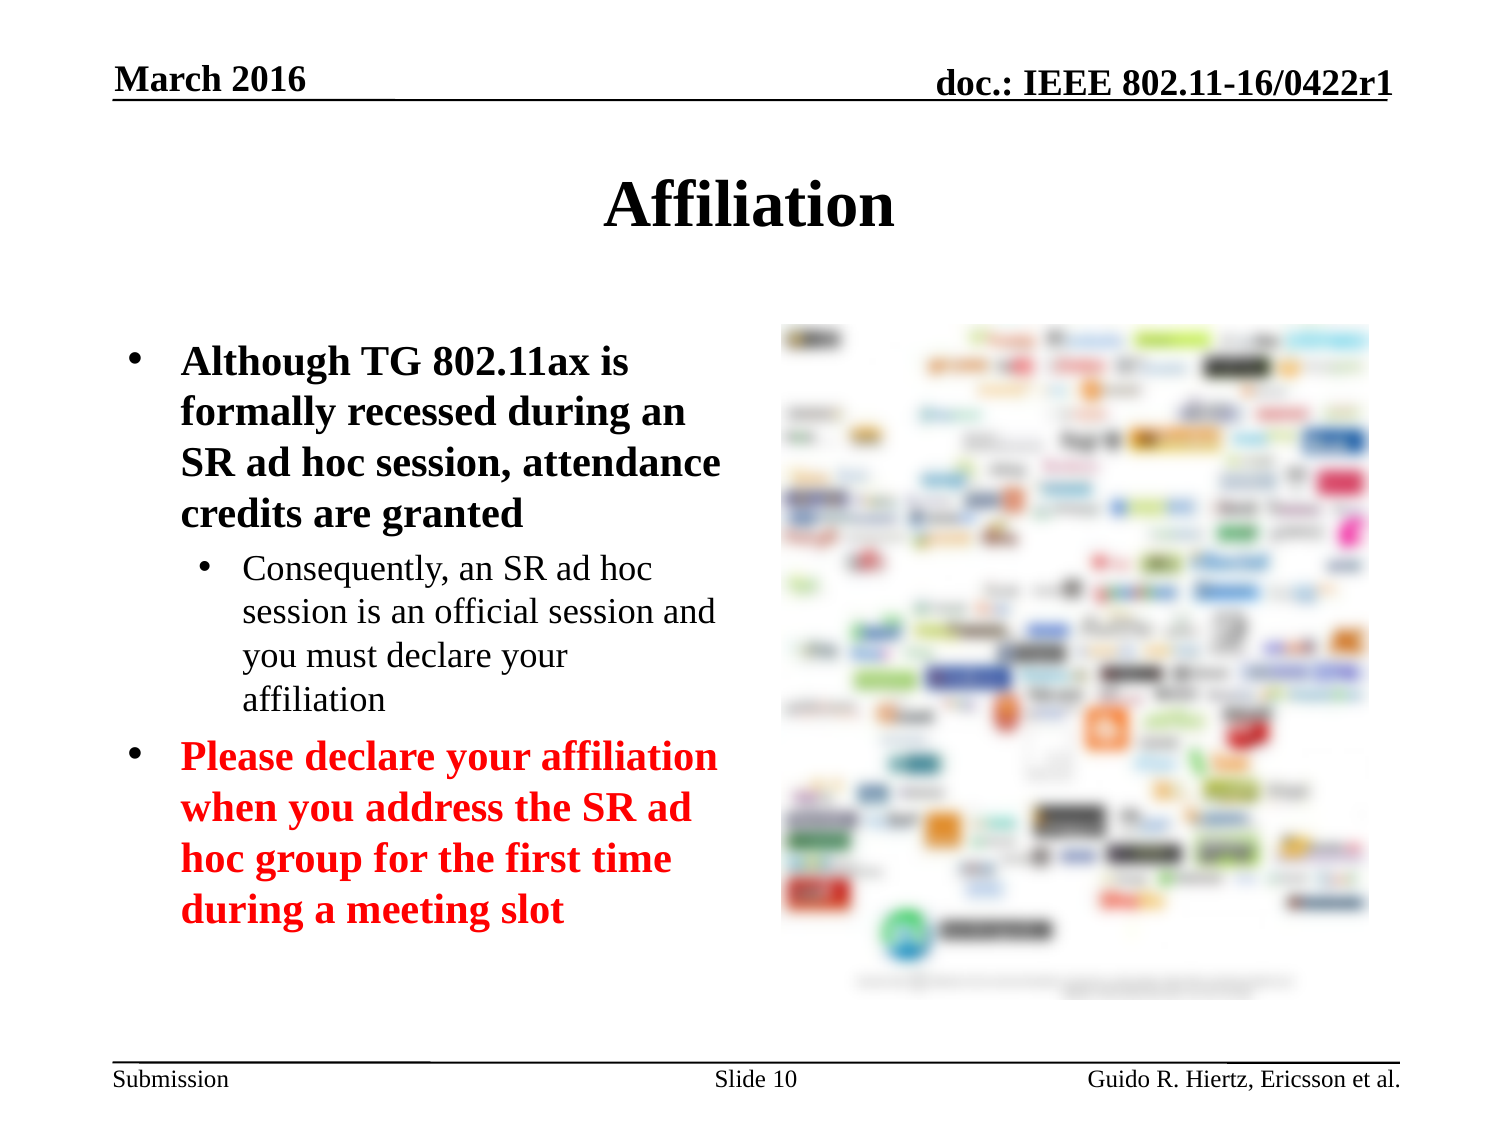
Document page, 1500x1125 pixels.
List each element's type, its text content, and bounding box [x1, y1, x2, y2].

slide_number Slide 10 [712, 1061, 800, 1123]
footer Guido R. Hiertz, Ericsson et al. [878, 1061, 1402, 1093]
title Affiliation [112, 112, 1388, 288]
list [780, 324, 1369, 1000]
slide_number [114, 54, 423, 100]
list Although TG 802.11ax is formally recessed during an SR ad hoc session, attendance credits are granted Consequently, an SR ad hoc session is an official session and you must declare your affiliation Please declare your affiliation when you address the SR ad hoc group for the first time during a meeting slot [112, 324, 738, 1000]
